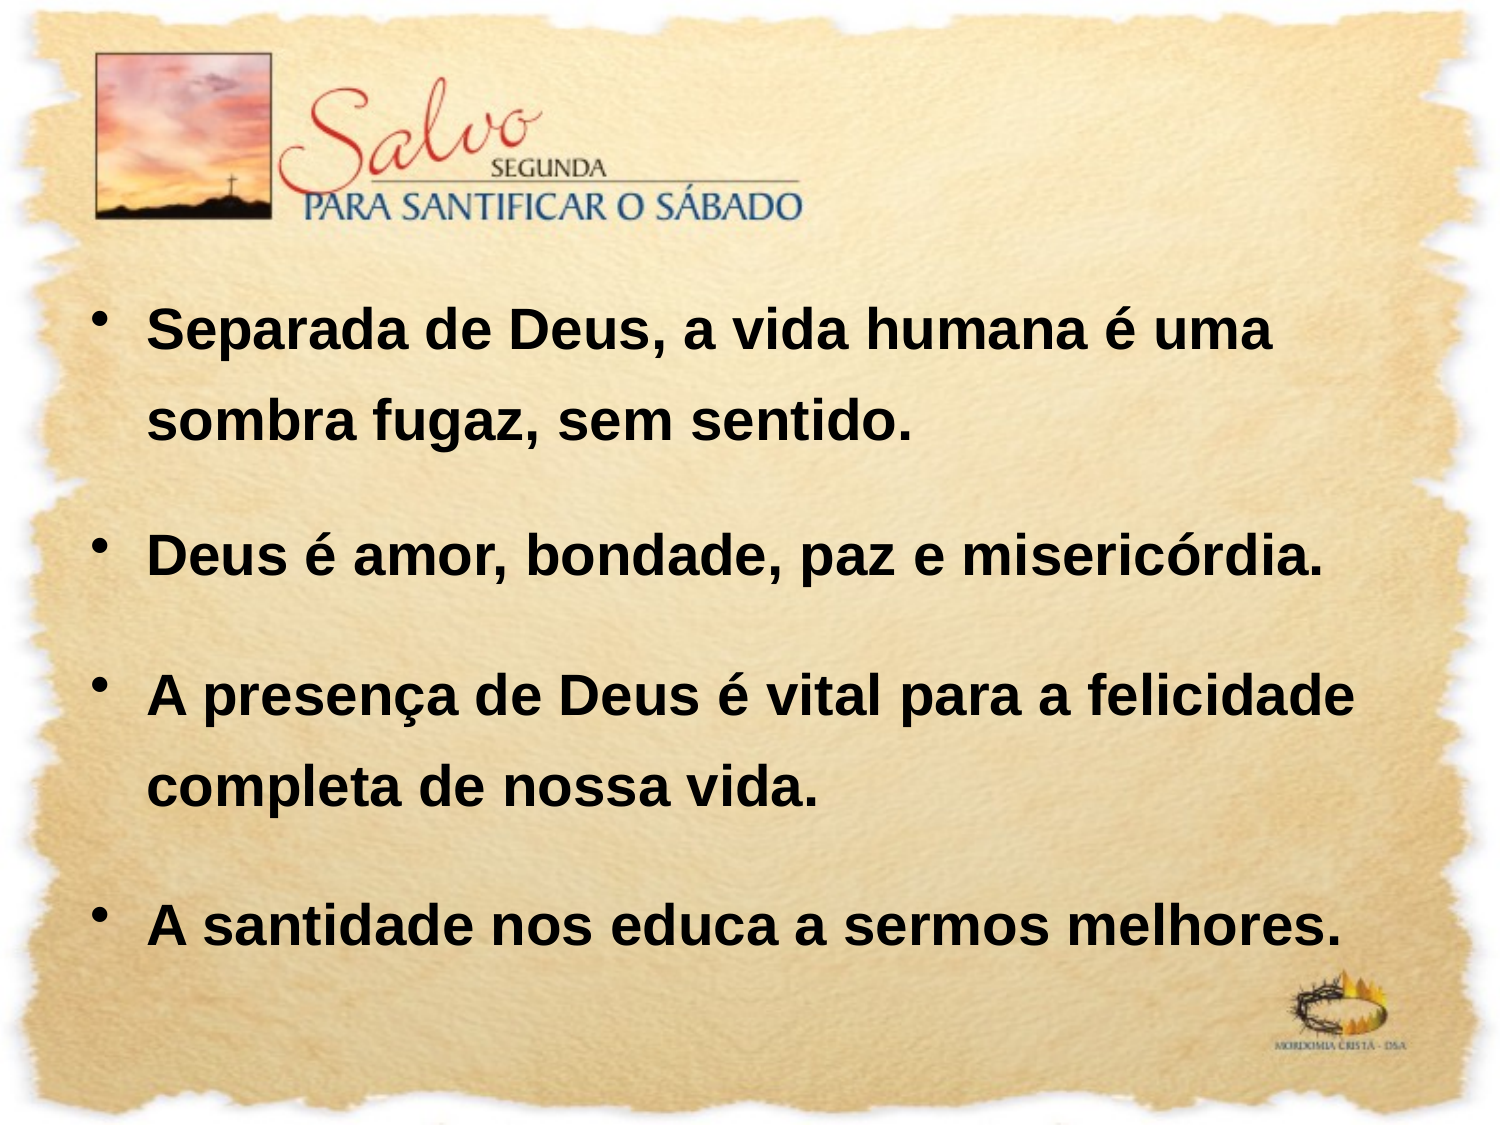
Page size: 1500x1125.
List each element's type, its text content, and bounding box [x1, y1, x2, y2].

list Separada de Deus, a vida humana é uma sombra fugaz, sem sentido. Deus é amor, bondade, paz e misericórdia. A presença de Deus é vital para a felicidade completa de nossa vida. A santidade nos educa a sermos melhores. [75, 262, 1425, 1005]
picture [0, 0, 1500, 1125]
